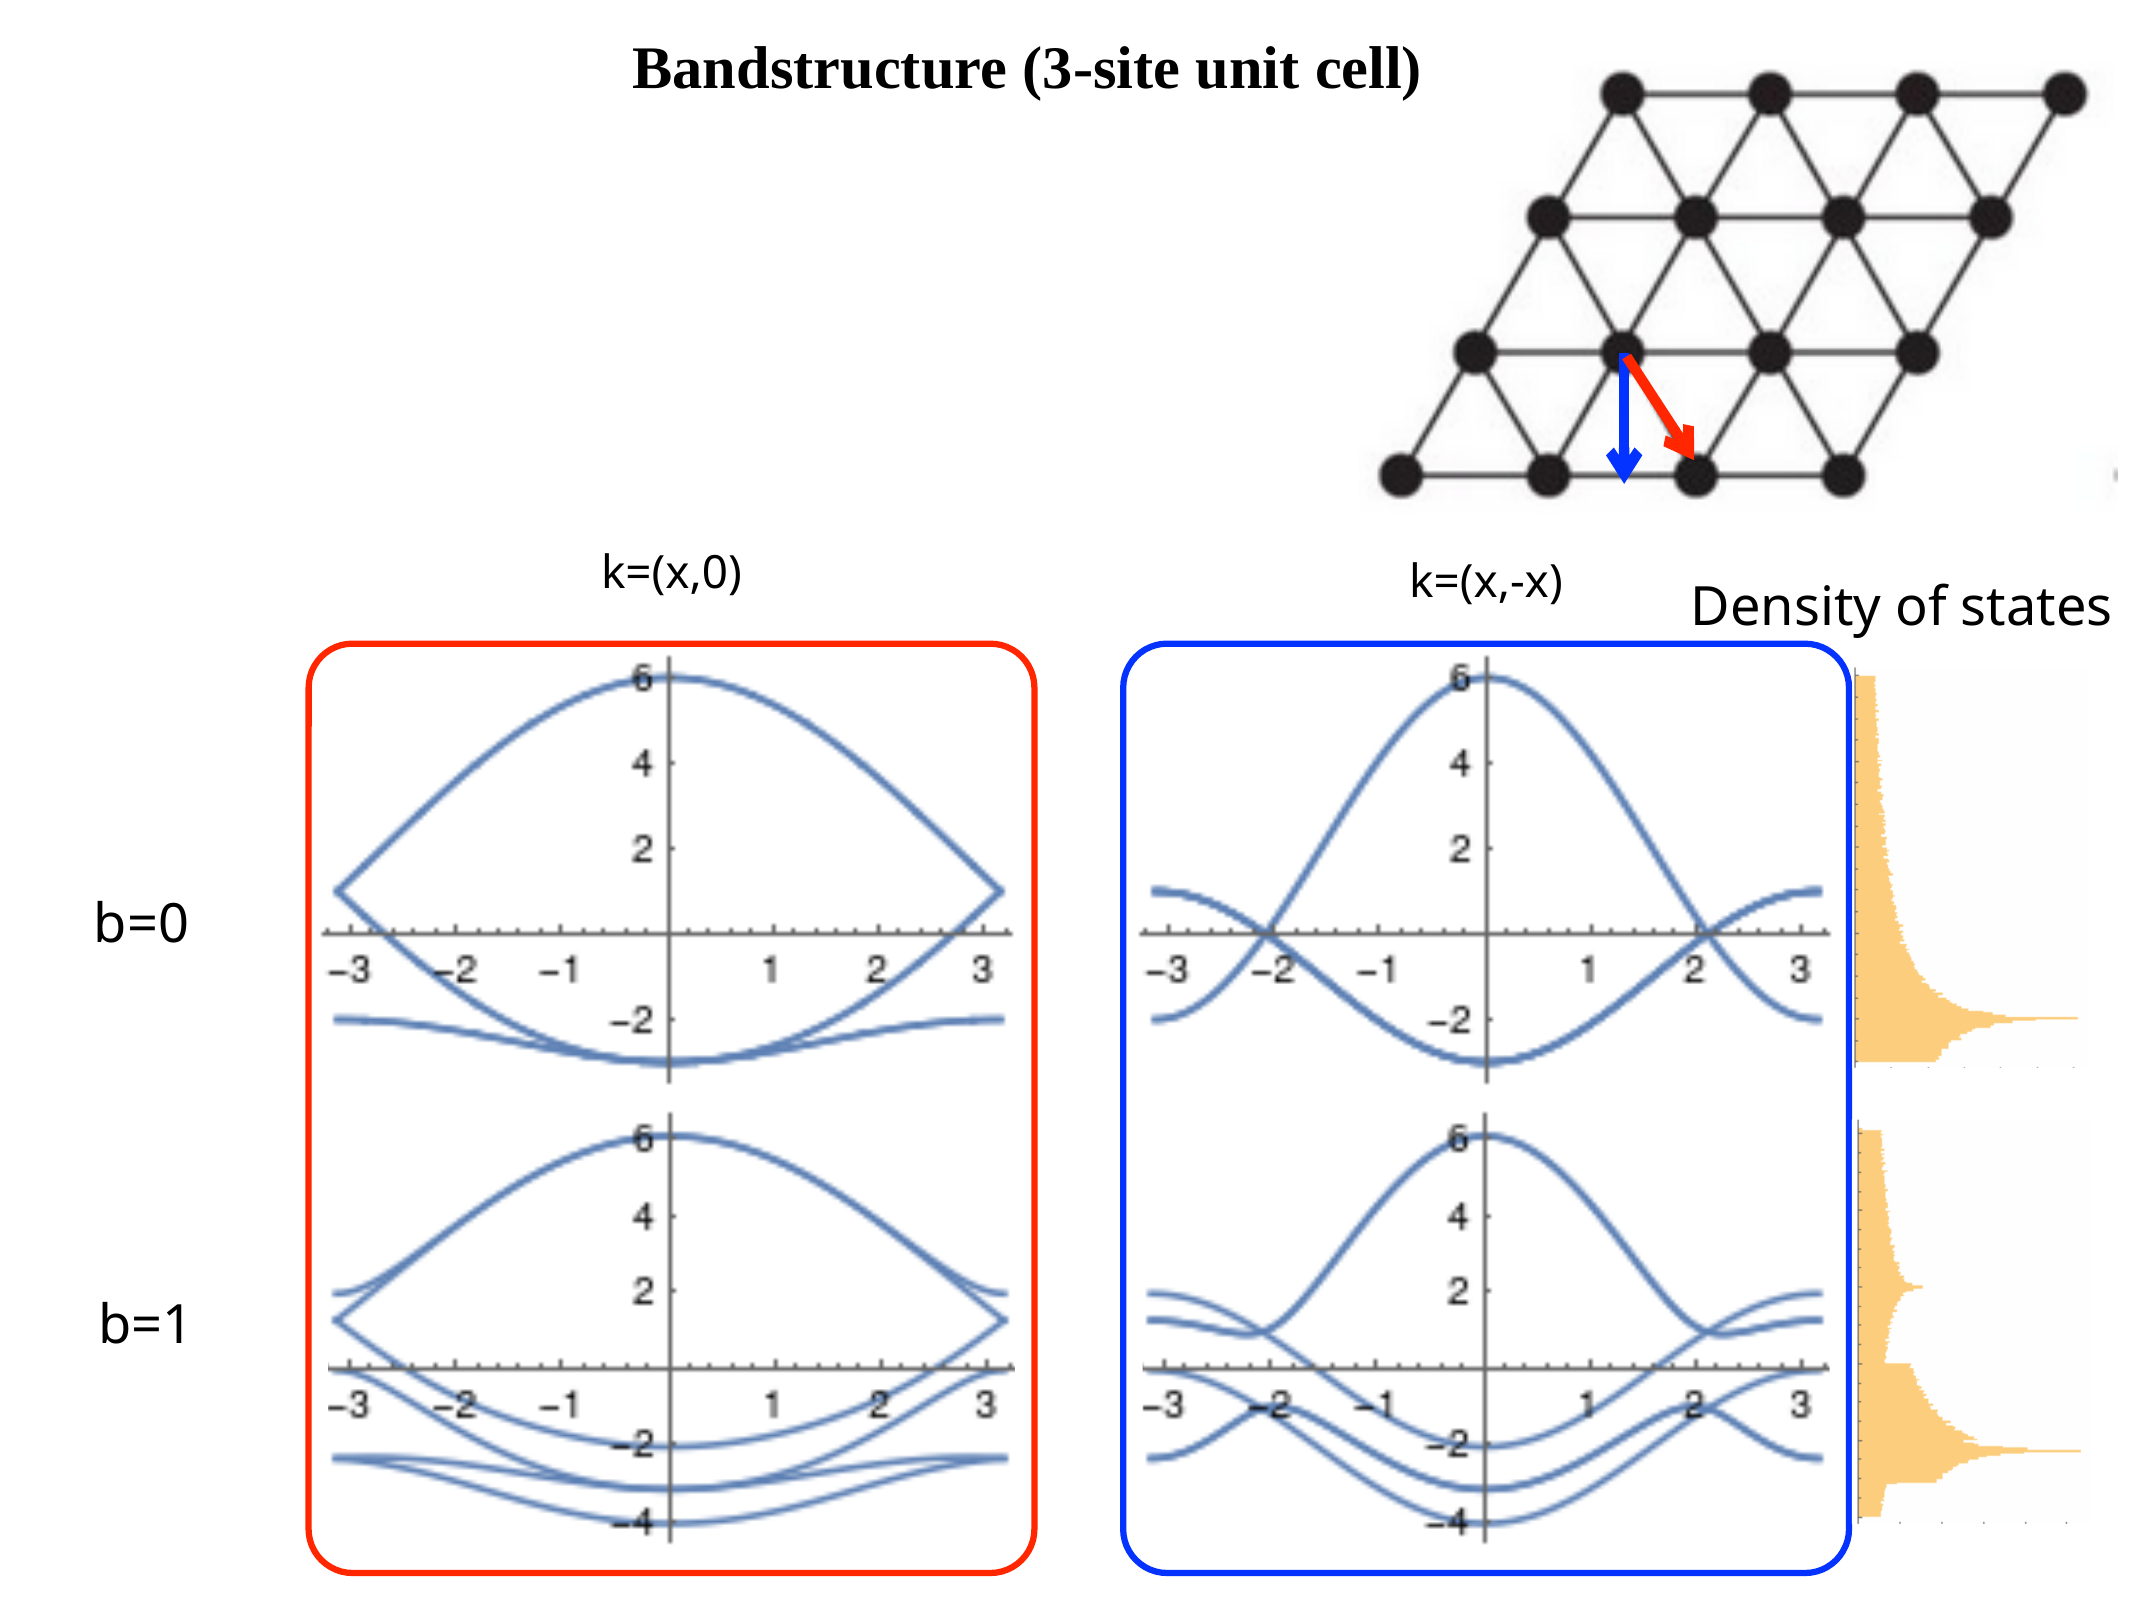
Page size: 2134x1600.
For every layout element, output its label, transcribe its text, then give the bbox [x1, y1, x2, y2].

text_box b=0 [85, 879, 198, 962]
text_box b=1 [90, 1281, 203, 1363]
text_box [308, 664, 1035, 1573]
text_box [1303, 0, 2118, 517]
picture [1133, 611, 2134, 1551]
text_box Density of states [1682, 562, 2122, 645]
text_box [1123, 667, 1850, 1573]
text_box [1843, 665, 1850, 747]
picture [319, 611, 1024, 1551]
text_box Bandstructure (3-site unit cell) [296, 14, 1297, 115]
text_box k=(x,0) [592, 534, 751, 607]
text_box k=(x,-x) [1400, 542, 1572, 609]
